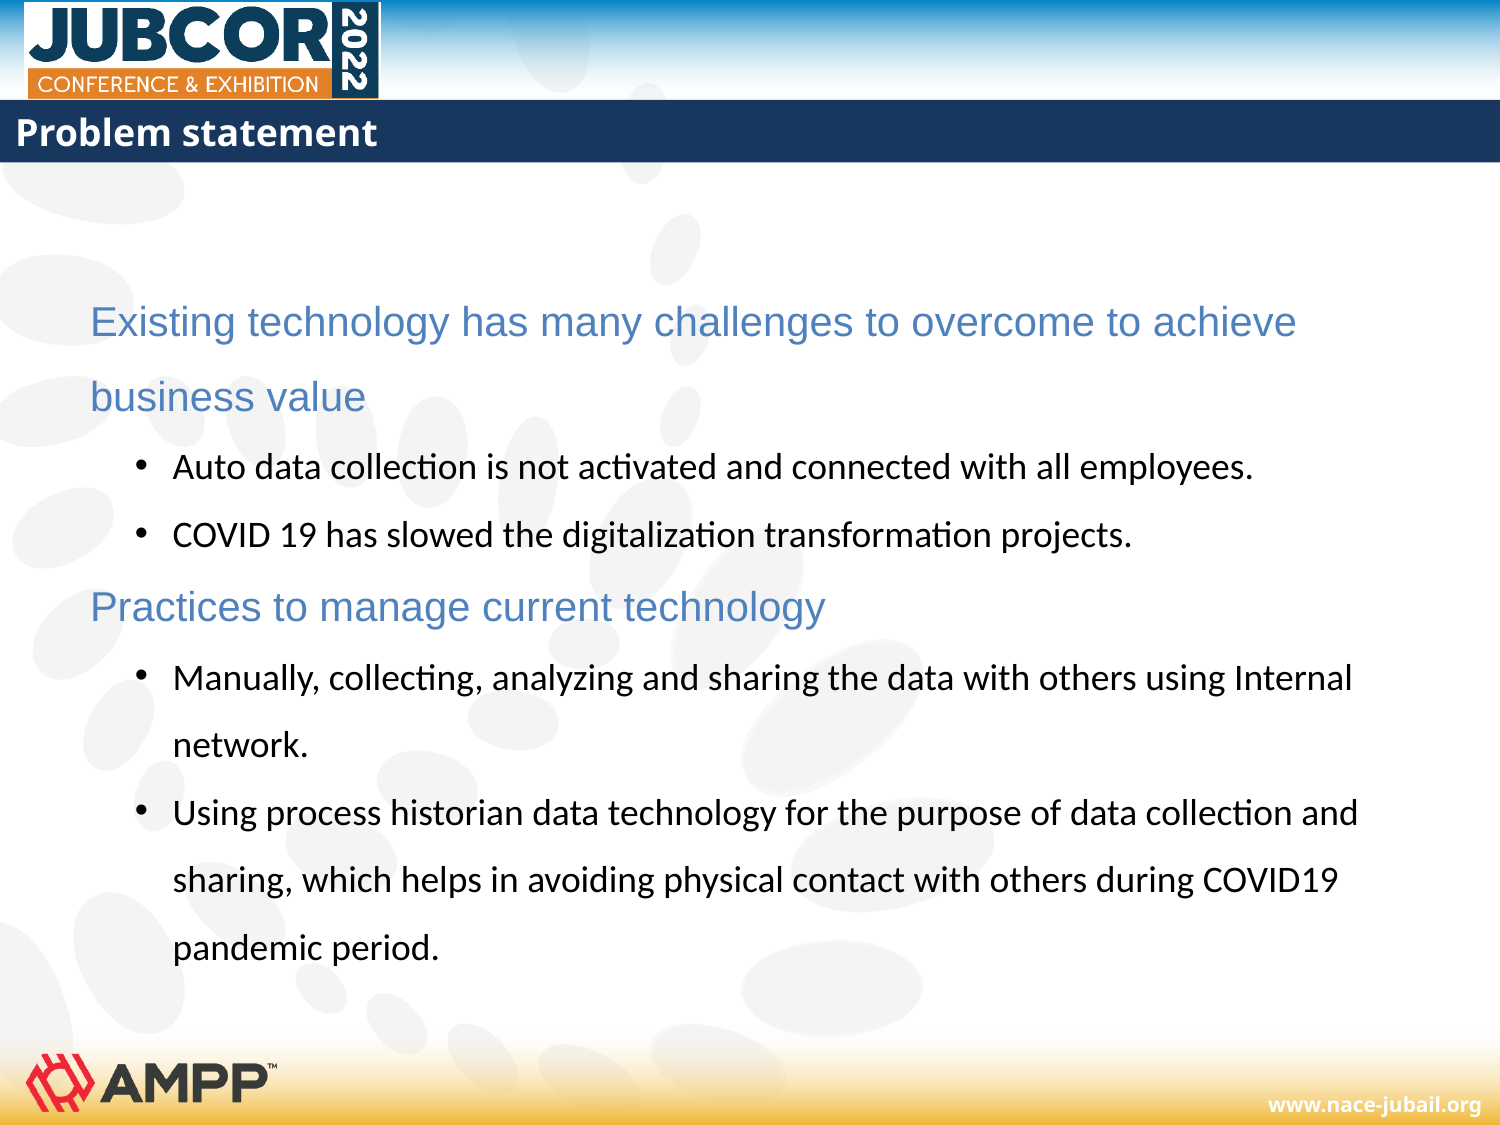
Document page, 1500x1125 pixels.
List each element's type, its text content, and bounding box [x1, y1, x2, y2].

title Problem statement [0, 99, 1500, 163]
picture [24, 3, 381, 99]
list Existing technology has many challenges to overcome to achieve business value Auto data collection is not activated and connected with all employees. COVID 19 has slowed the digitalization transformation projects. Practices to manage current technology Manually, collecting, analyzing and sharing the data with others using Internal network. Using process historian data technology for the purpose of data collection and sharing, which helps in avoiding physical contact with others during COVID19 pandemic period. [74, 262, 1426, 1006]
picture [24, 1052, 278, 1113]
